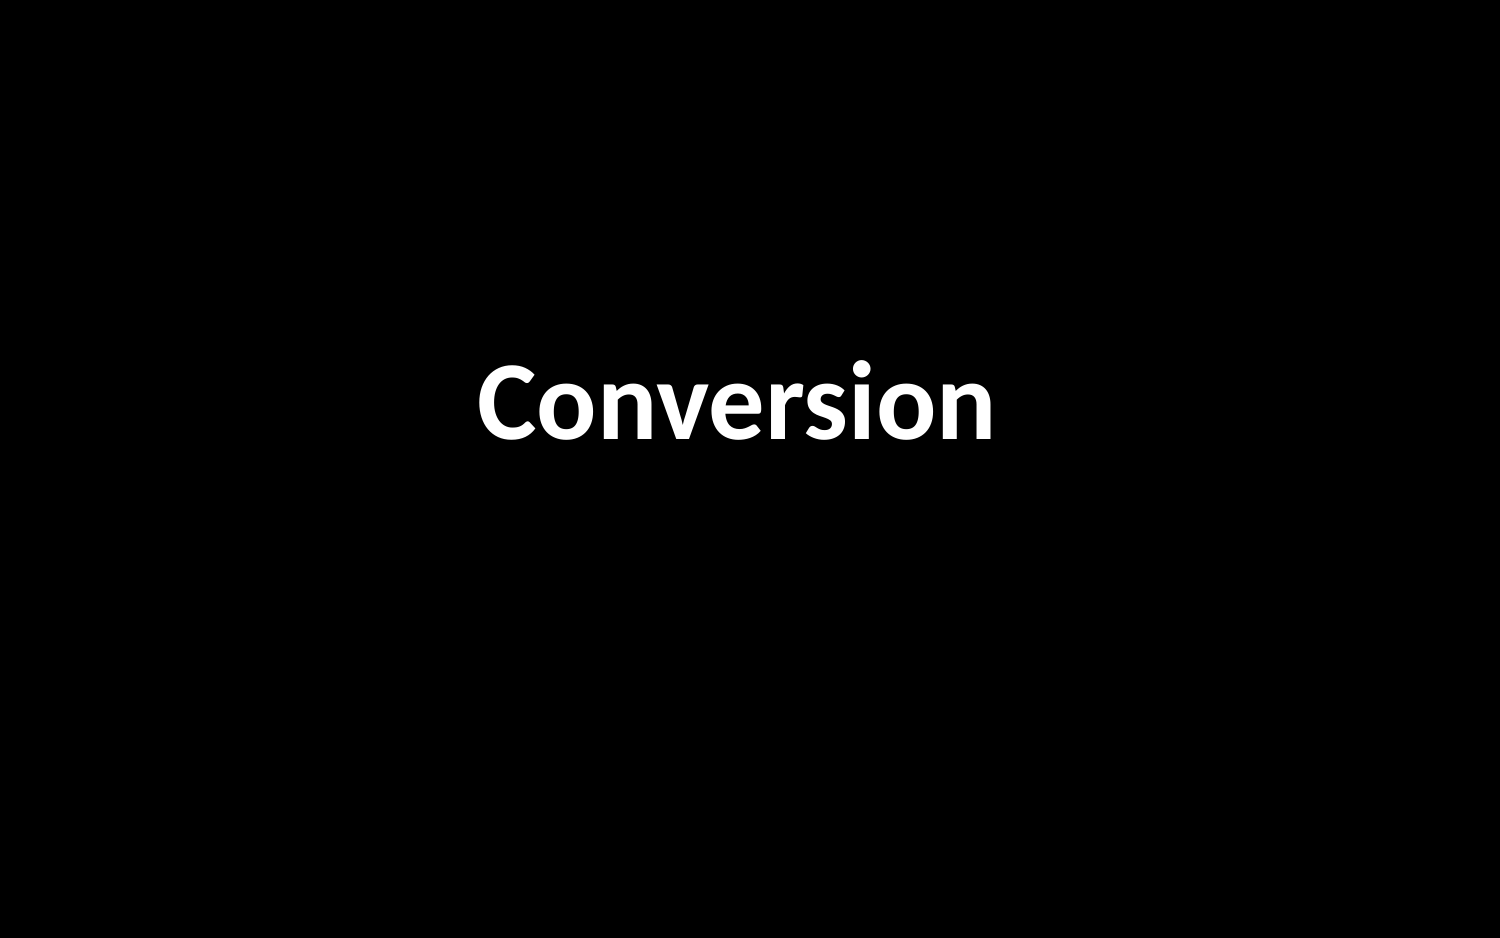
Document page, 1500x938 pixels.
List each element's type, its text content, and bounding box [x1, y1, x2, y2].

title Conversion [99, 293, 1375, 495]
